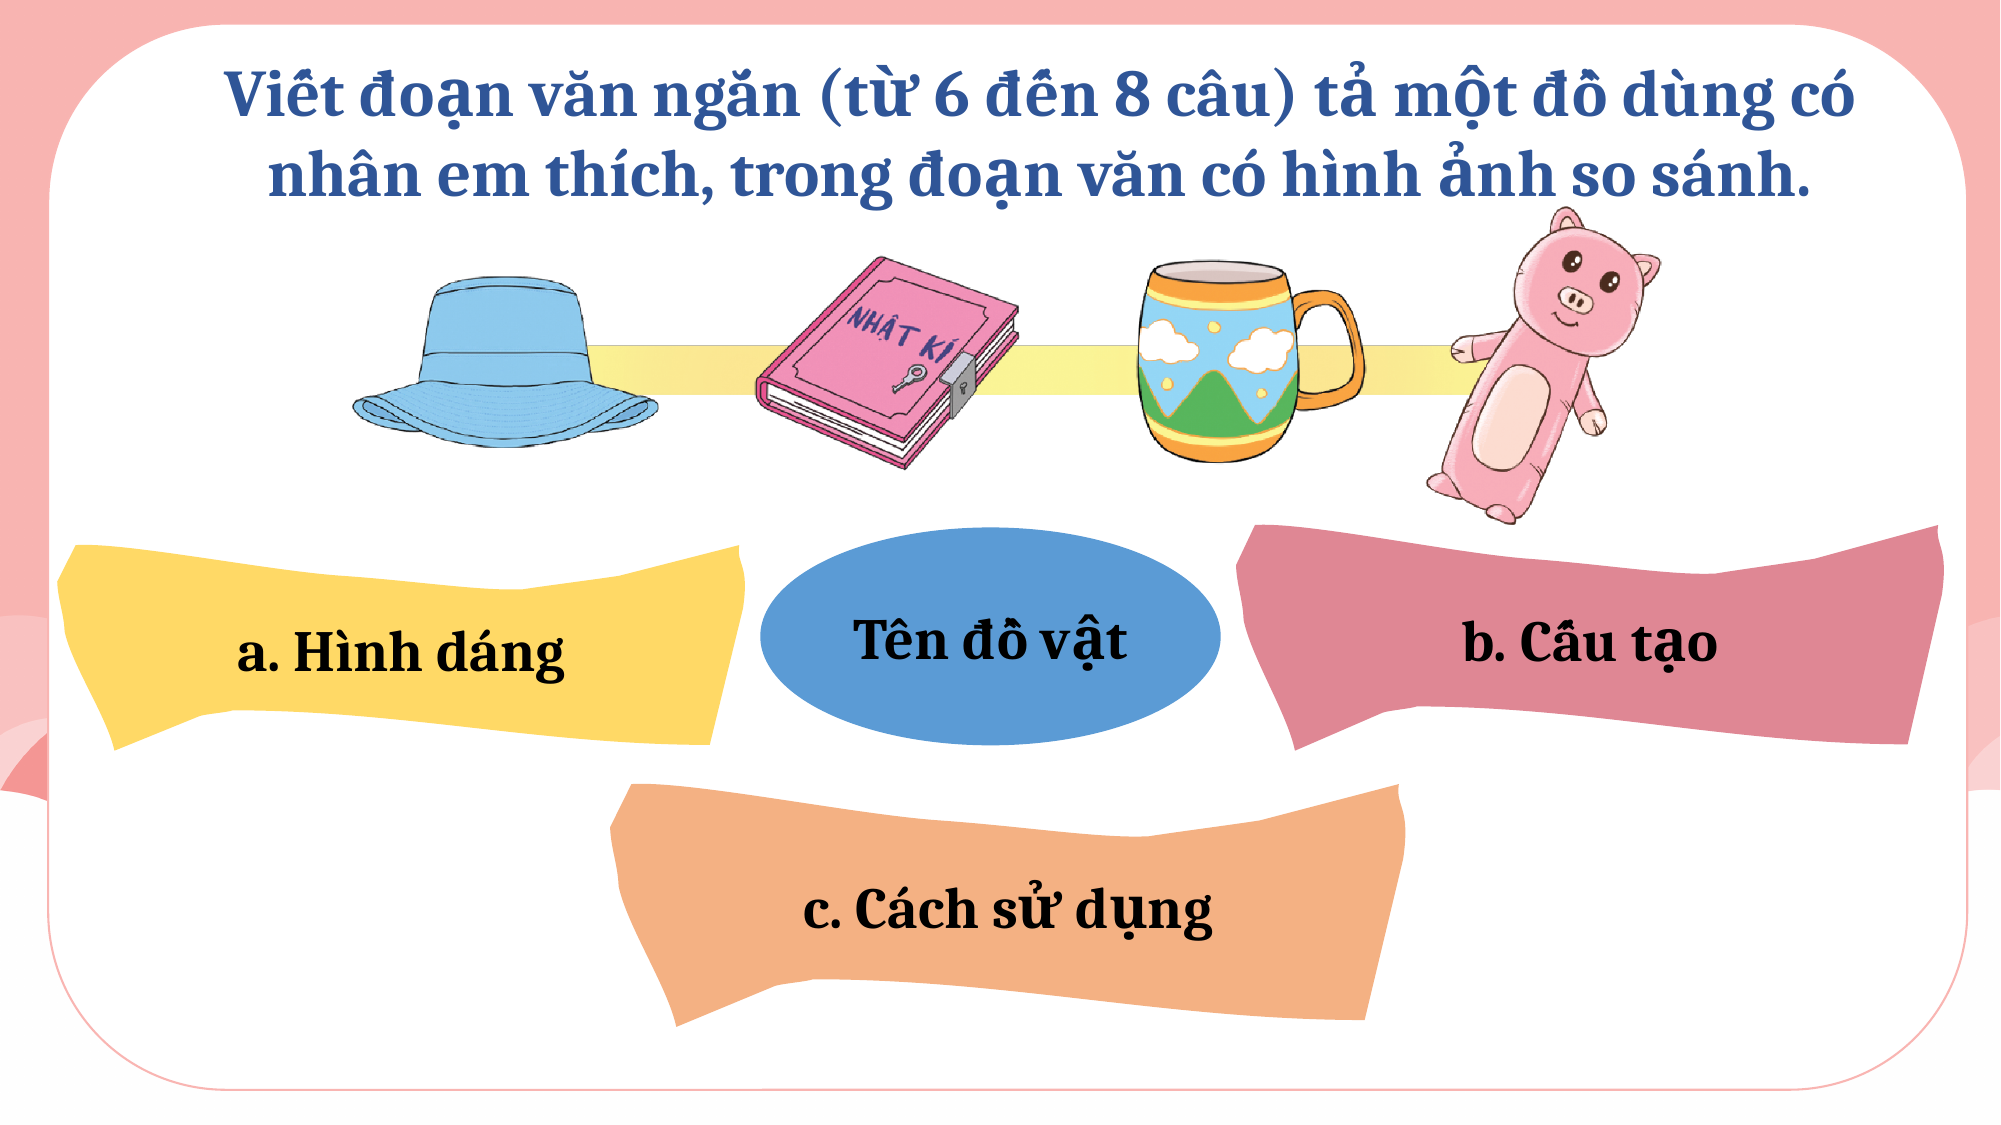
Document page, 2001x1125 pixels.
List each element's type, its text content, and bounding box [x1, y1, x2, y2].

text_box Viết đoạn văn ngắn (từ 6 đến 8 câu) tả một đồ dùng có nhân em thích, trong đoạn văn có hình ảnh so sánh. [158, 41, 1922, 217]
text_box a. Hình dáng [56, 543, 746, 753]
text_box c. Cách sử dụng [609, 782, 1407, 1029]
text_box [47, 22, 1969, 1091]
picture [0, 0, 2001, 1125]
text_box b. Cấu tạo [1234, 523, 1945, 753]
text_box Tên đồ vật [759, 526, 1222, 747]
